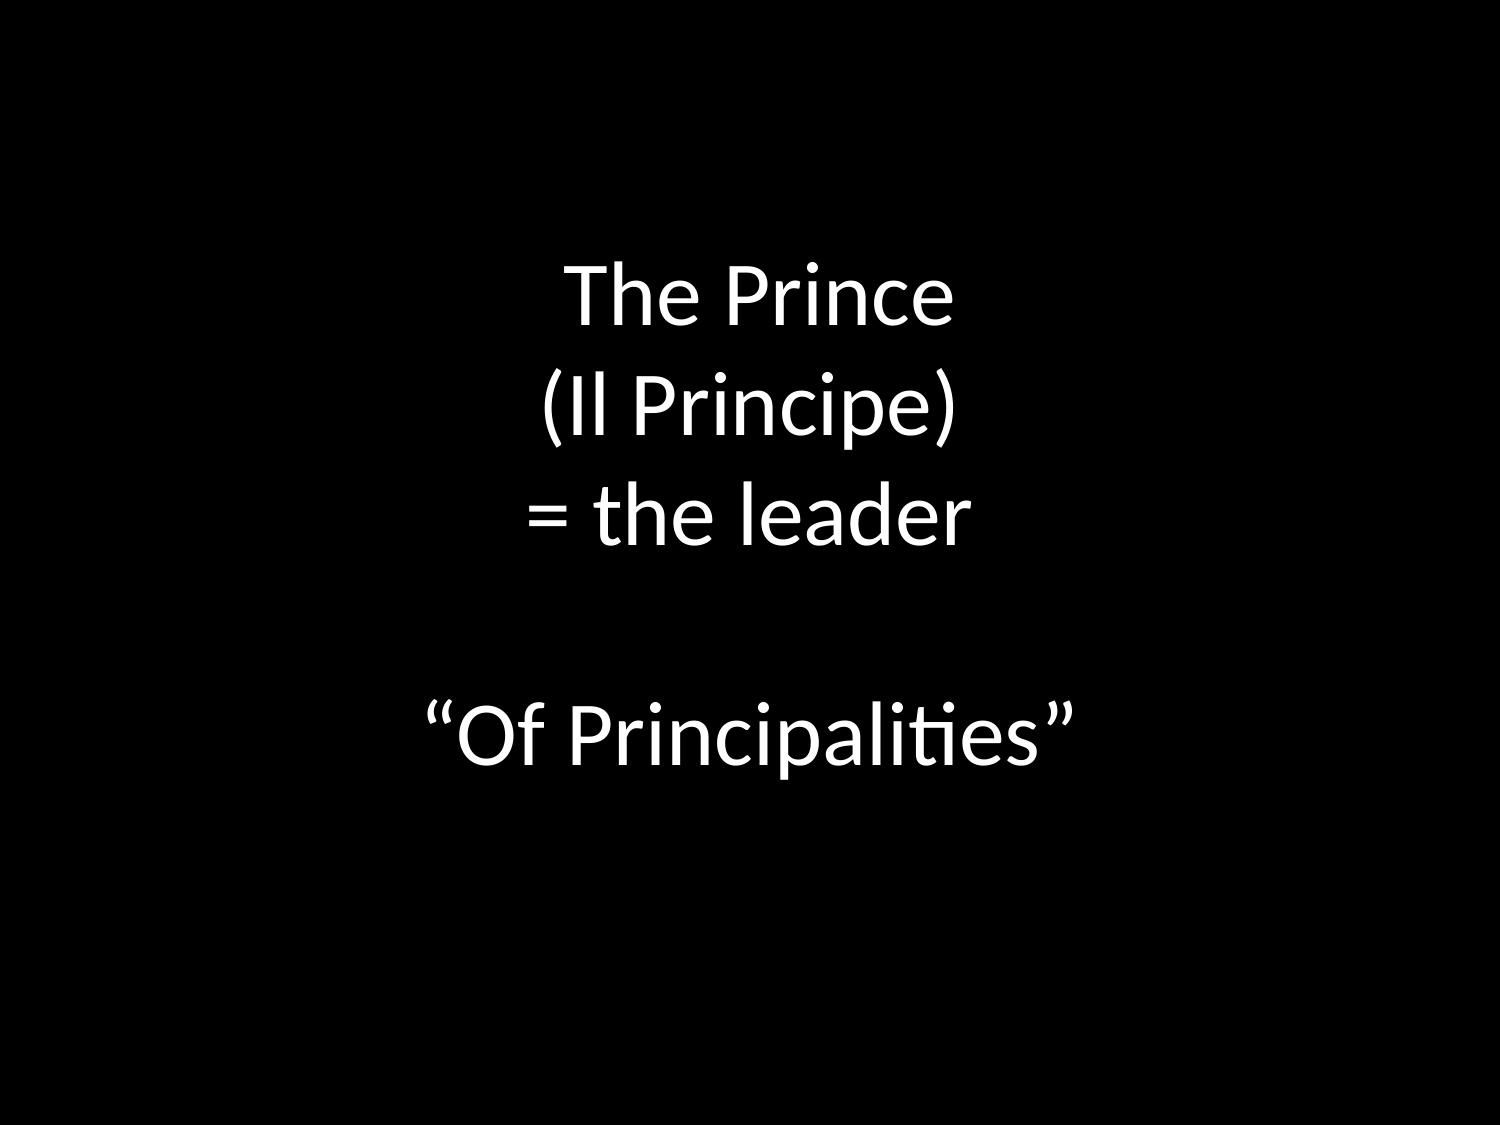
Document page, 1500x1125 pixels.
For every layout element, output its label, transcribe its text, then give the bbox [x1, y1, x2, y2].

title The Prince (Il Principe) = the leader “Of Principalities” [75, 45, 1425, 973]
